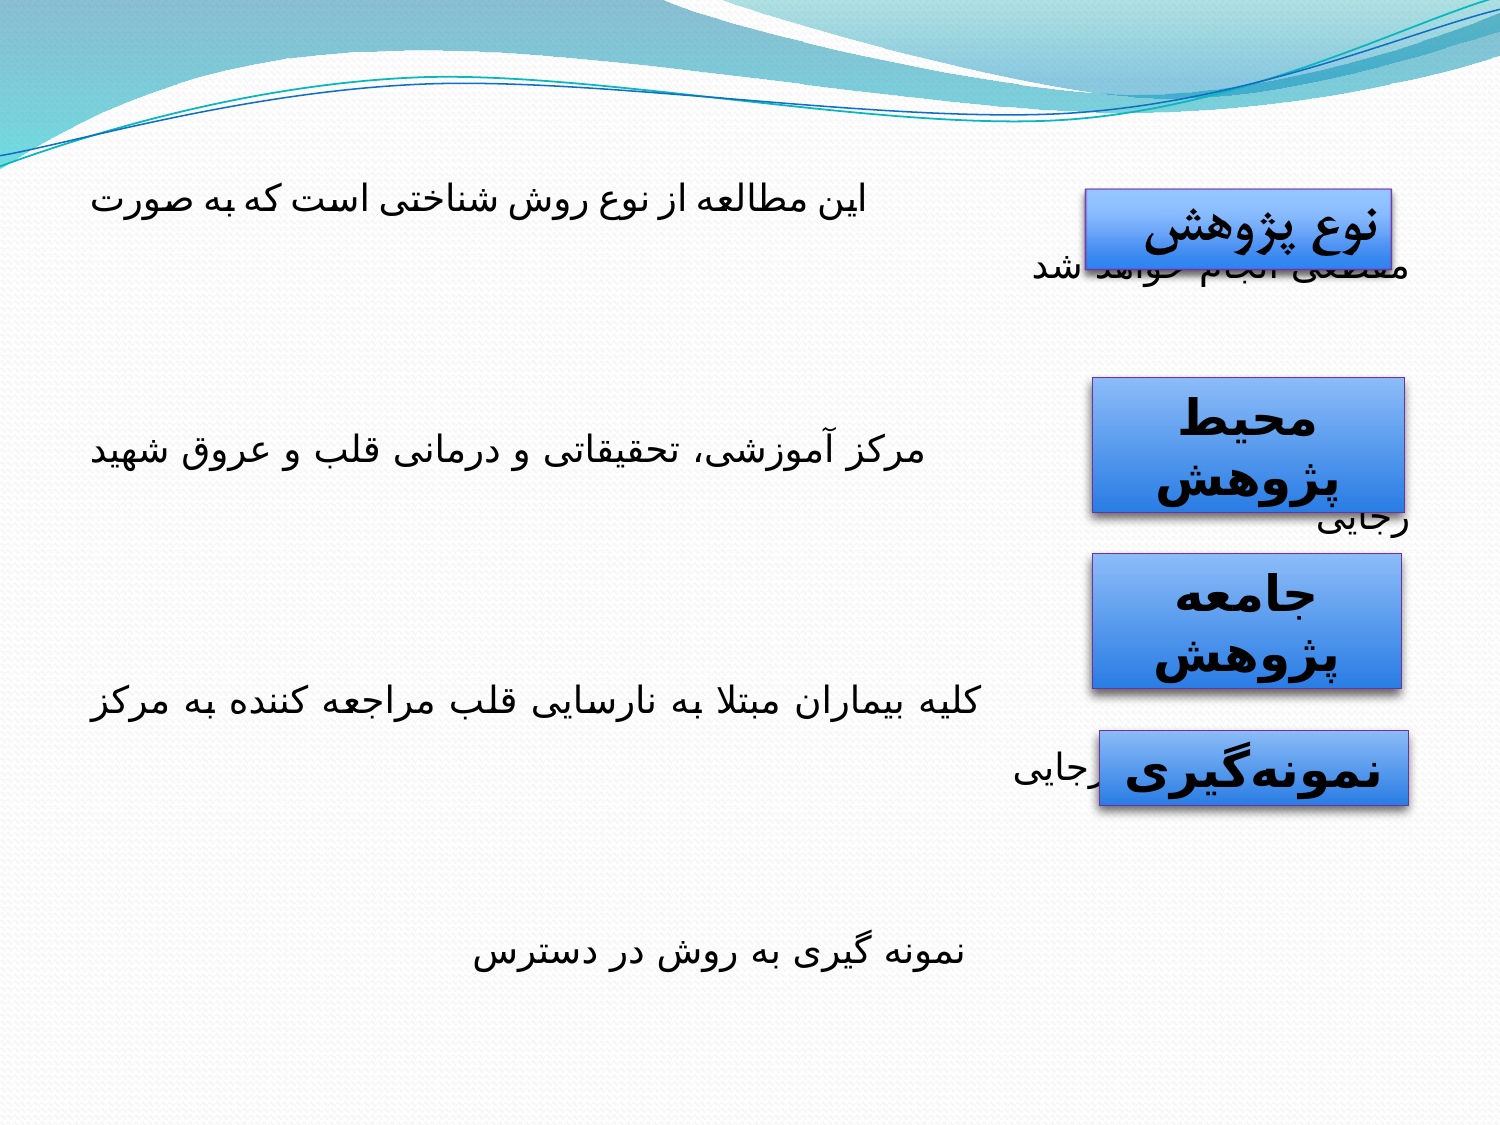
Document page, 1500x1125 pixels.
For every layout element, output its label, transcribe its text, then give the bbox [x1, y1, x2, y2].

list این مطالعه از نوع روش شناختی است که به صورت مقطعی انجام خواهد شد مرکز آموزشی، تحقیقاتی و درمانی قلب و عروق شهید رجایی کلیه بیماران مبتلا به نارسایی قلب مراجعه کننده به مرکز قلب و عروق شهید رجایی نمونه گیری به روش در دسترس [75, 75, 1425, 1125]
text_box محیط پژوهش [1092, 377, 1405, 513]
picture [1072, 174, 1426, 313]
text_box جامعه پژوهش [1092, 553, 1402, 689]
text_box نمونه‌گیری [1099, 730, 1409, 806]
